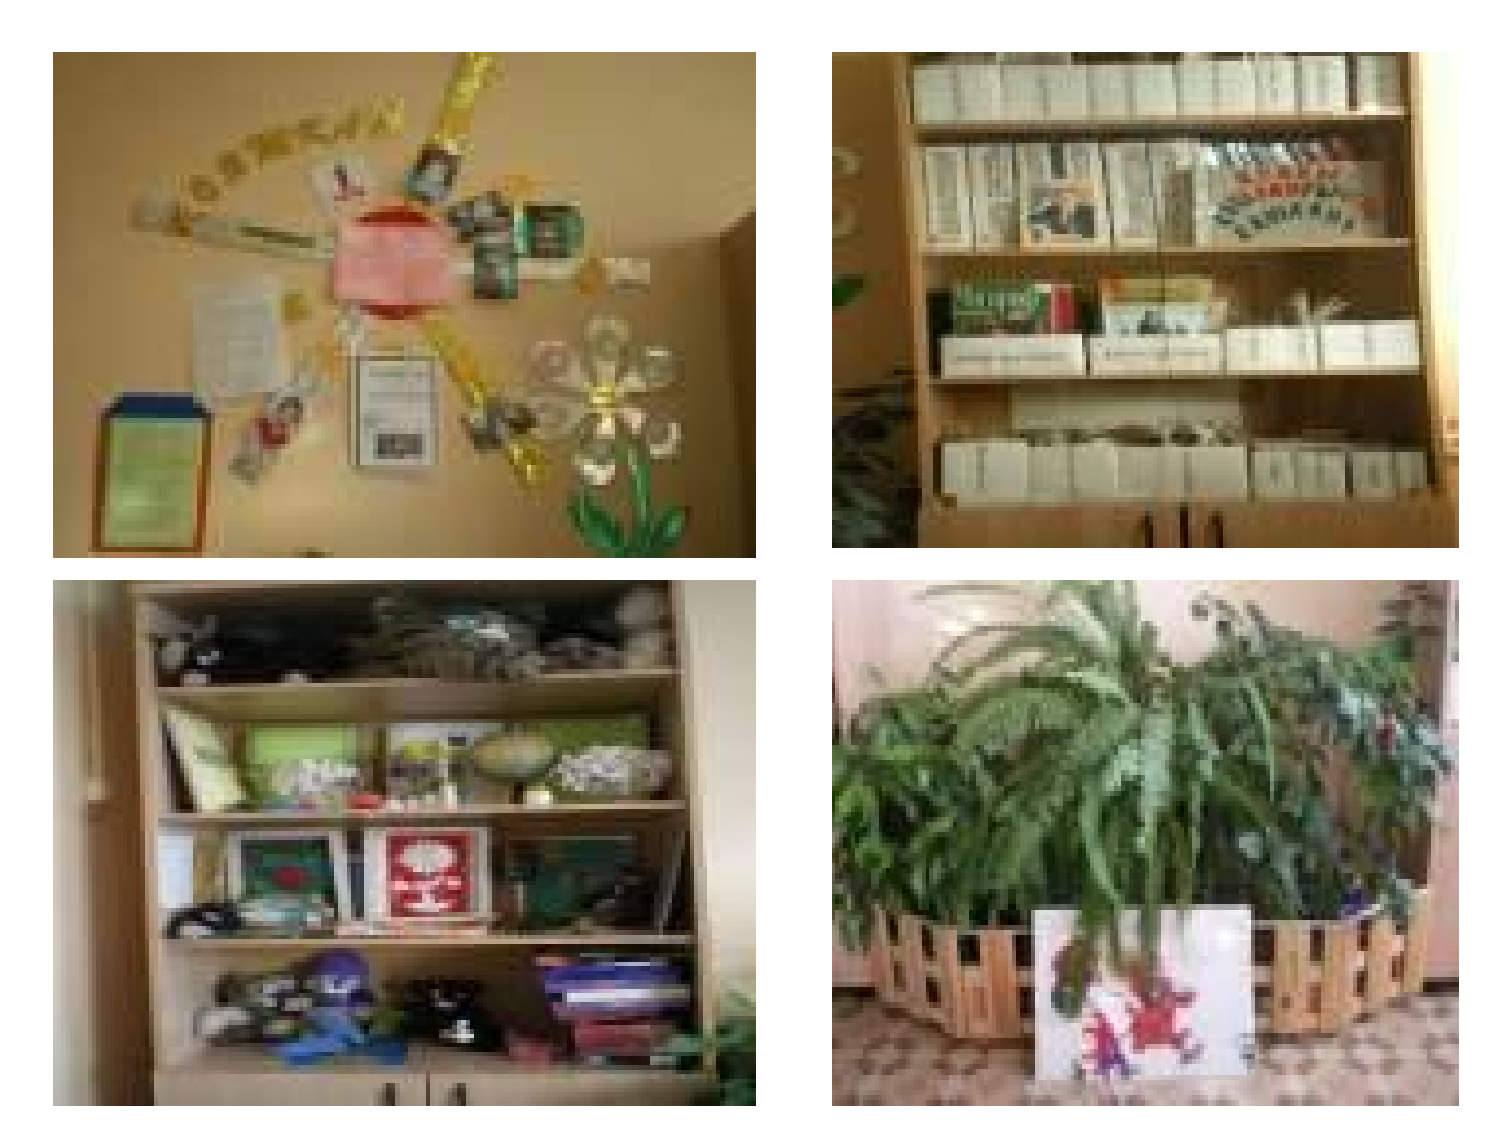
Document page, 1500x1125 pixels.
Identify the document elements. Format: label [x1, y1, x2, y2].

picture [52, 52, 757, 558]
picture [832, 580, 1459, 1106]
picture [832, 52, 1459, 548]
picture [52, 580, 757, 1106]
